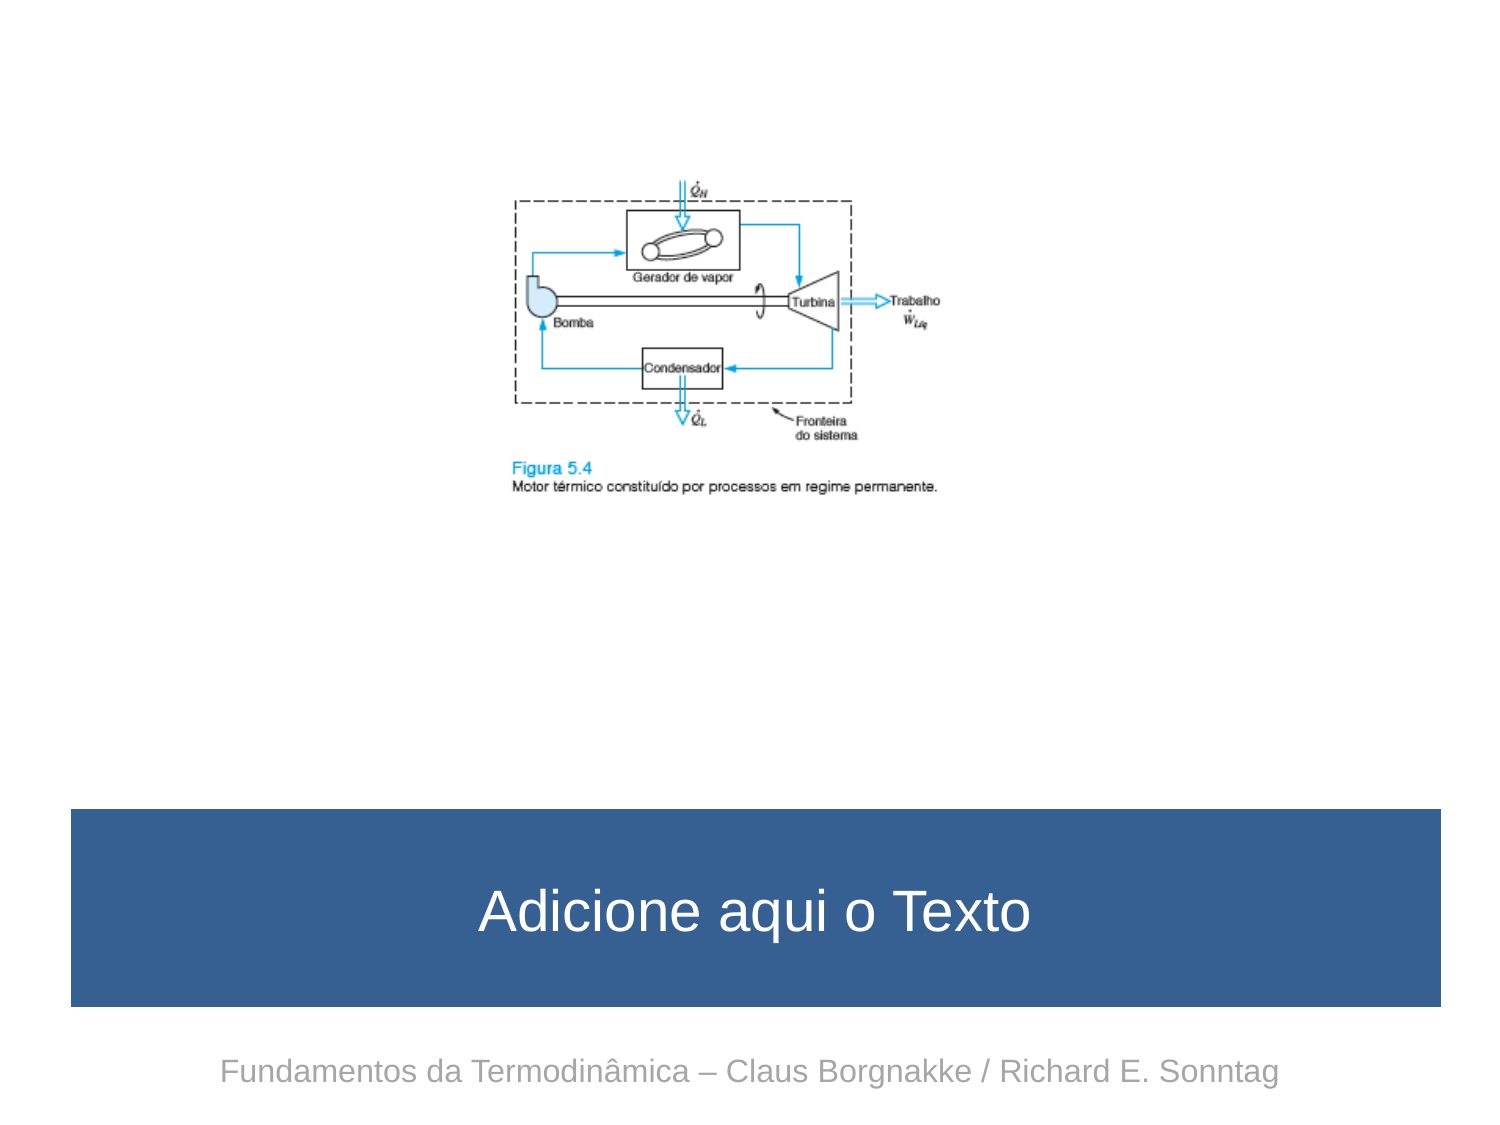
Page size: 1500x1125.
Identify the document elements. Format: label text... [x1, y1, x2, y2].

picture [501, 173, 951, 523]
text_box Adicione aqui o Texto [70, 808, 1442, 1008]
footer Fundamentos da Termodinâmica – Claus Borgnakke / Richard E. Sonntag [0, 1042, 1500, 1103]
